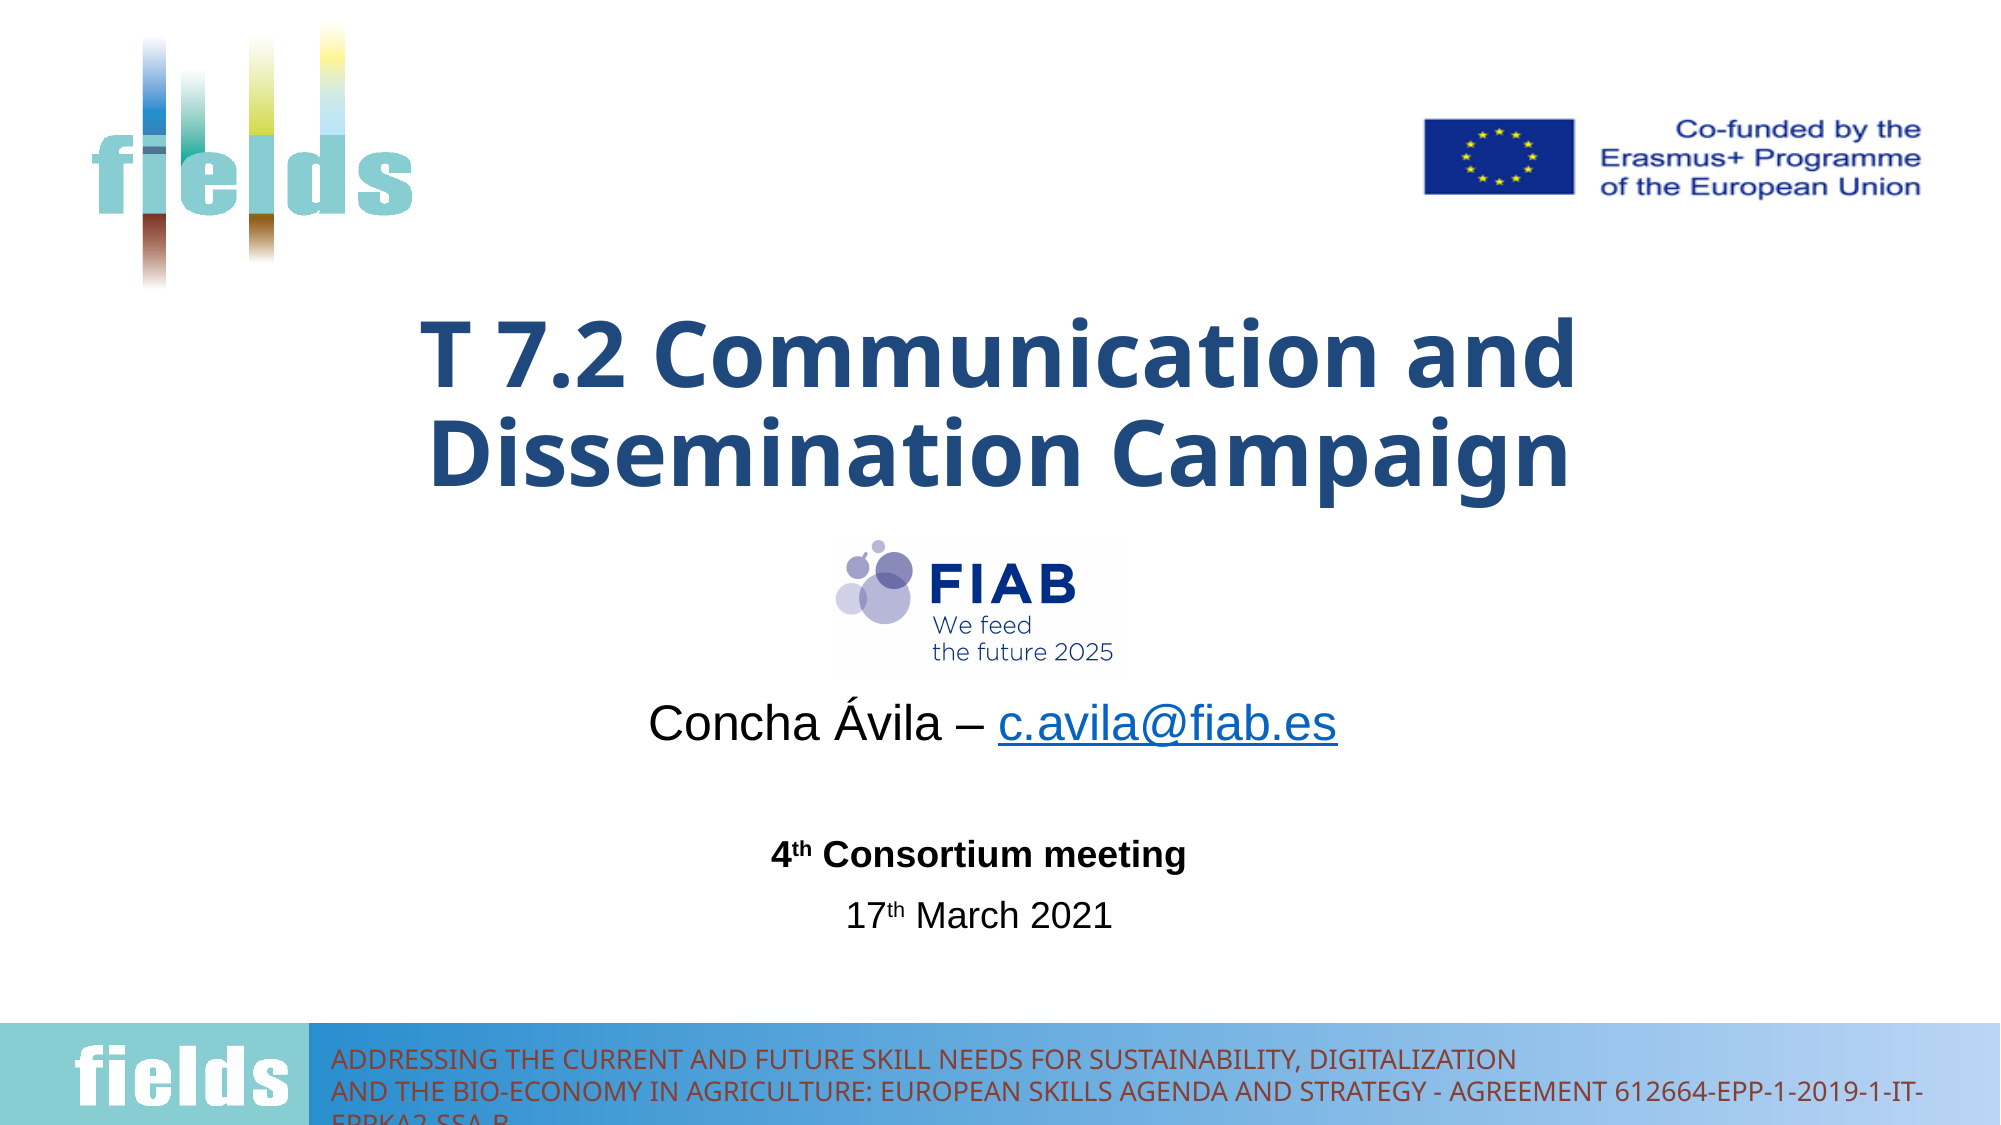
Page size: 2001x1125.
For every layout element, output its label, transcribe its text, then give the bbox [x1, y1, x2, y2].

text_box 4th Consortium meeting 17th March 2021 [416, 827, 1542, 1037]
text_box [437, 557, 1563, 716]
subtitle Concha Ávila – c.avila@fiab.es [437, 716, 1563, 782]
title T 7.2 Communication and Dissemination Campaign [288, 303, 1712, 512]
picture [52, 22, 451, 304]
picture [1394, 98, 1947, 217]
picture [831, 535, 1128, 678]
picture [71, 1045, 288, 1106]
